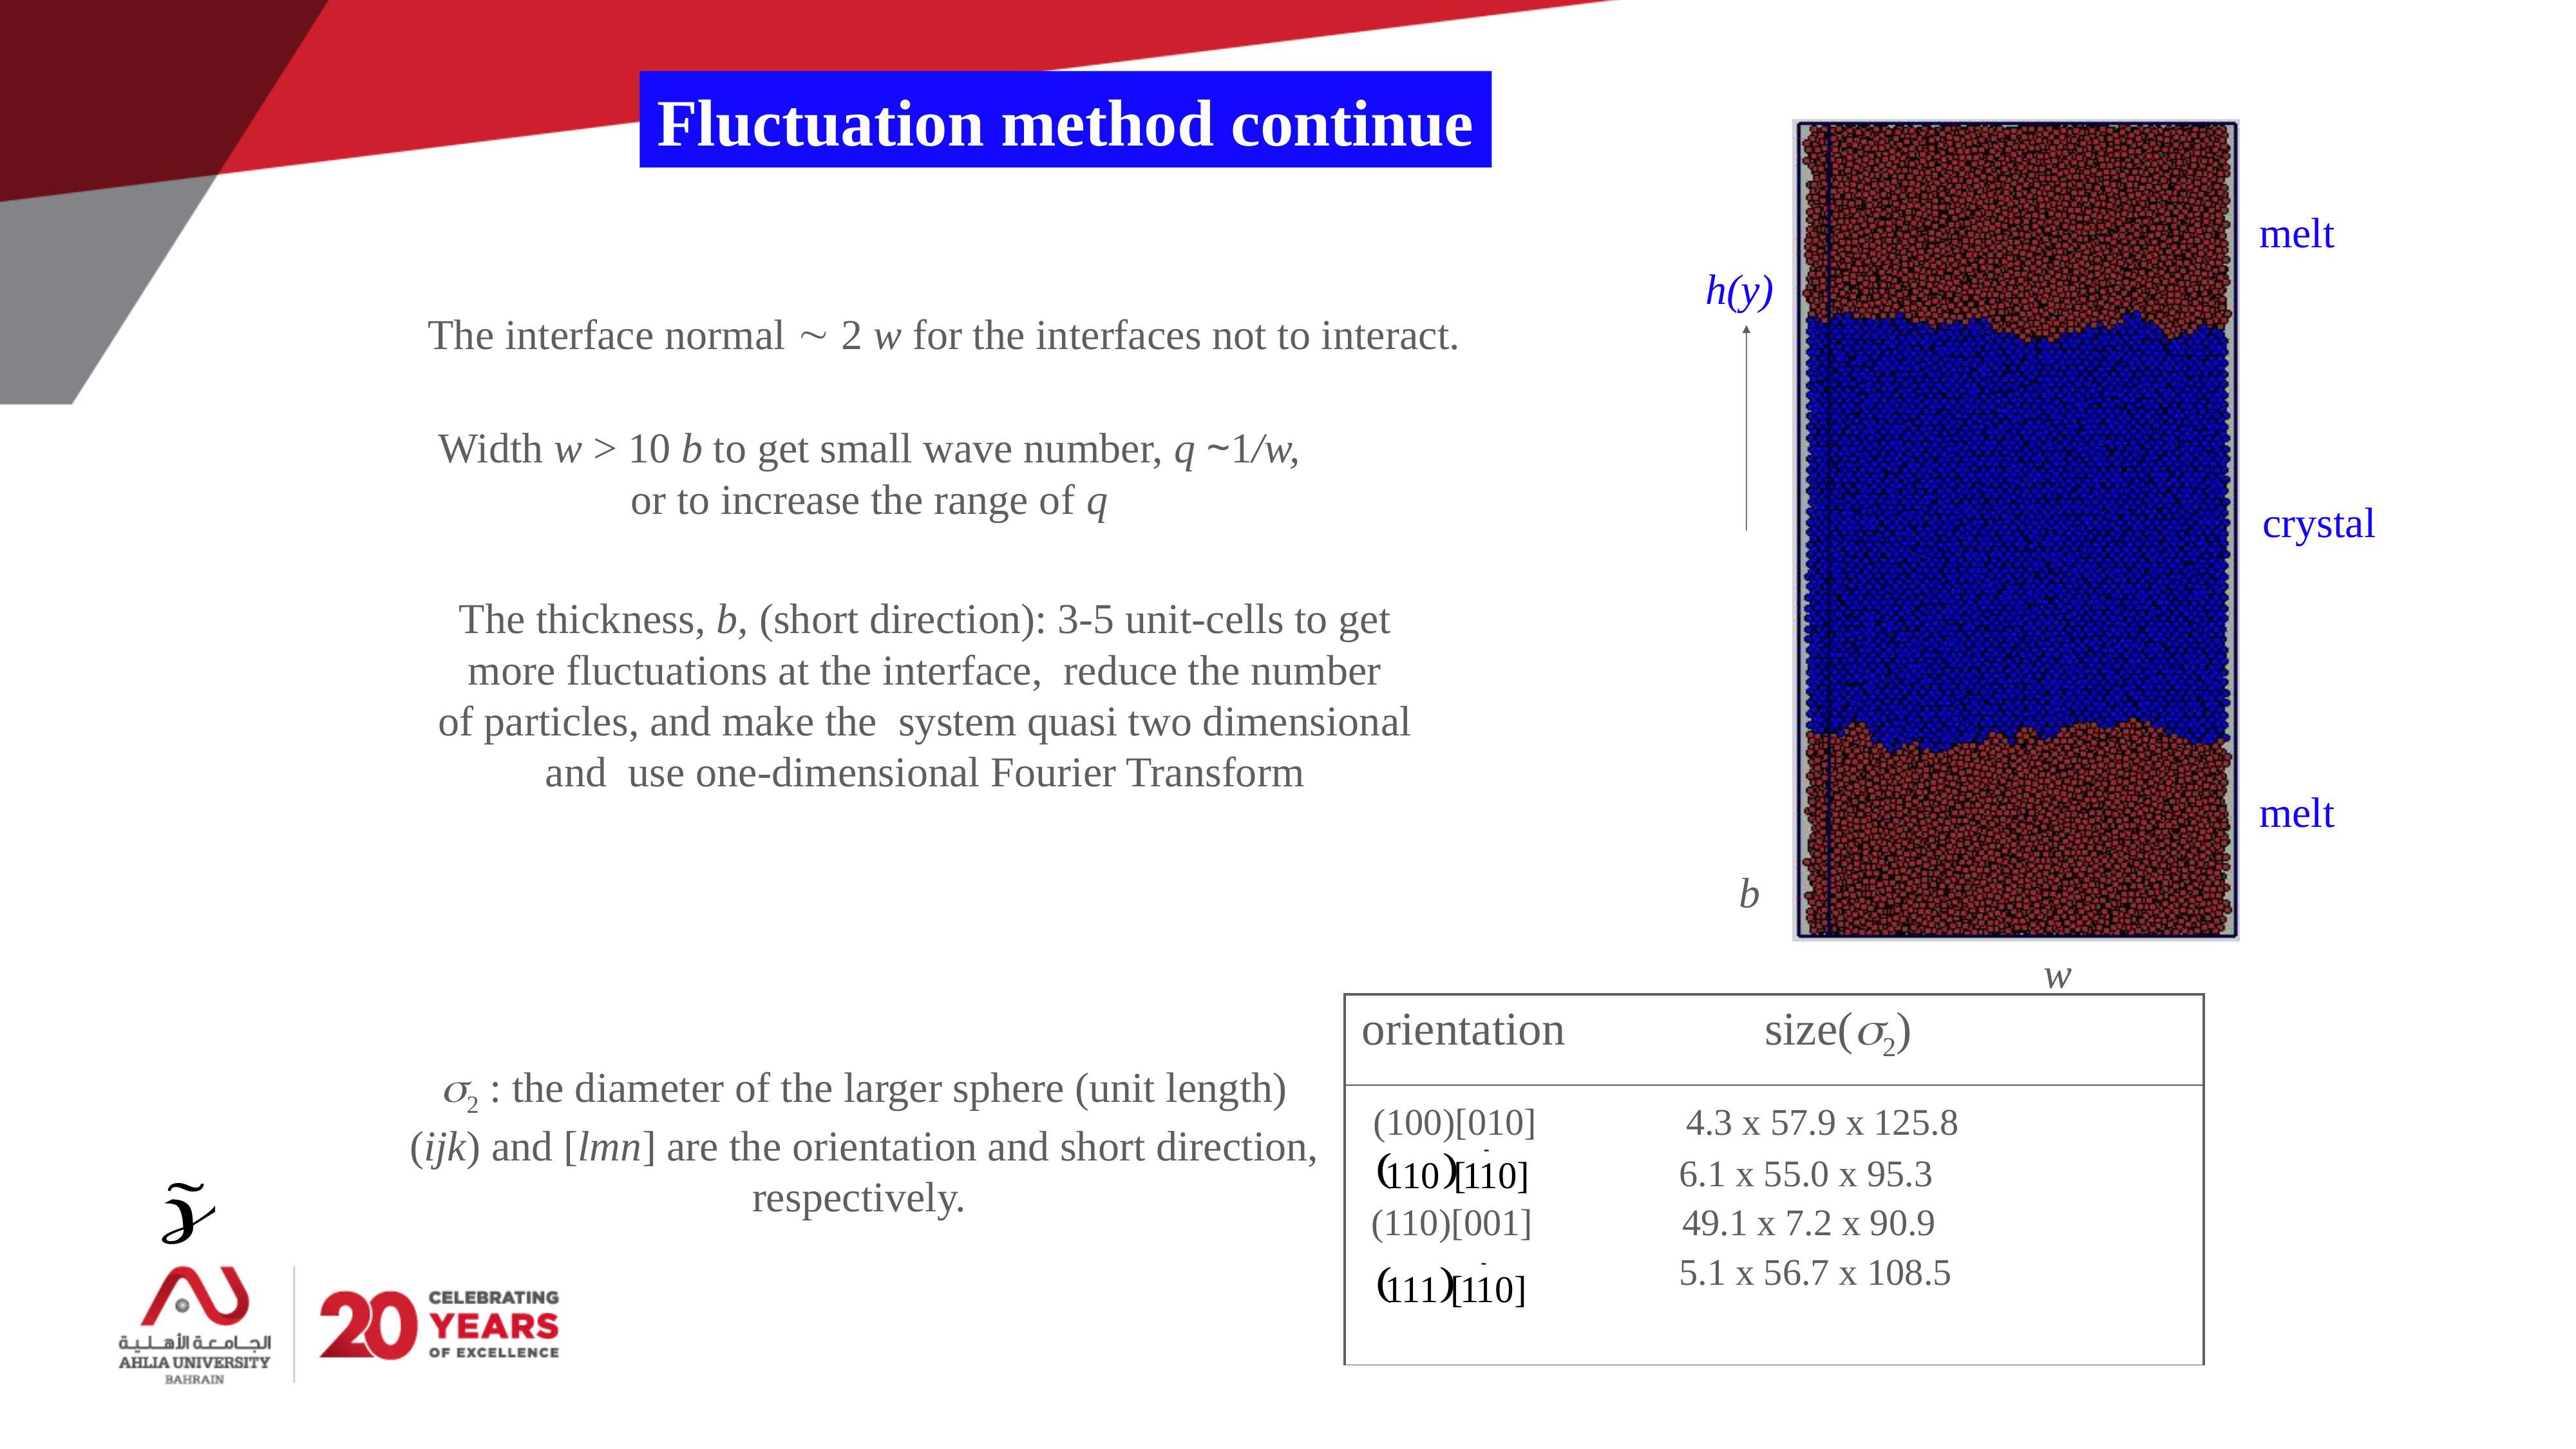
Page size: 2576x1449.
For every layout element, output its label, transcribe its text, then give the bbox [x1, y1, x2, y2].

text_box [1373, 1136, 1532, 1203]
text_box Fluctuation method continue [639, 71, 1492, 168]
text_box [1373, 1249, 1530, 1317]
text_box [138, 1180, 215, 1254]
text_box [1694, 119, 2387, 1003]
table_cell (100)[010] 4.3 x 57.9 x 125.8 6.1 x 55.0 x 95.3 (110)[001] 49.1 x 7.2 x 90.9 5.1 x 56.7 x 108.5 [1346, 1086, 2202, 1365]
table_header orientation size(2) [1346, 996, 2202, 1084]
picture [0, 0, 2576, 1449]
text_box The interface normal  2 w for the interfaces not to interact. [411, 298, 1479, 366]
text_box The thickness, b, (short direction): 3-5 unit-cells to get more fluctuations at the interface, reduce the number of particles, and make the system quasi two dimensional and use one-dimensional Fourier Transform [421, 582, 1431, 804]
text_box 2 : the diameter of the larger sphere (unit length) (ijk) and [lmn] are the orientation and short direction, respectively. [392, 1051, 1338, 1229]
text_box Width w > 10 b to get small wave number, q ~1/w, or to increase the range of q [421, 412, 1318, 531]
